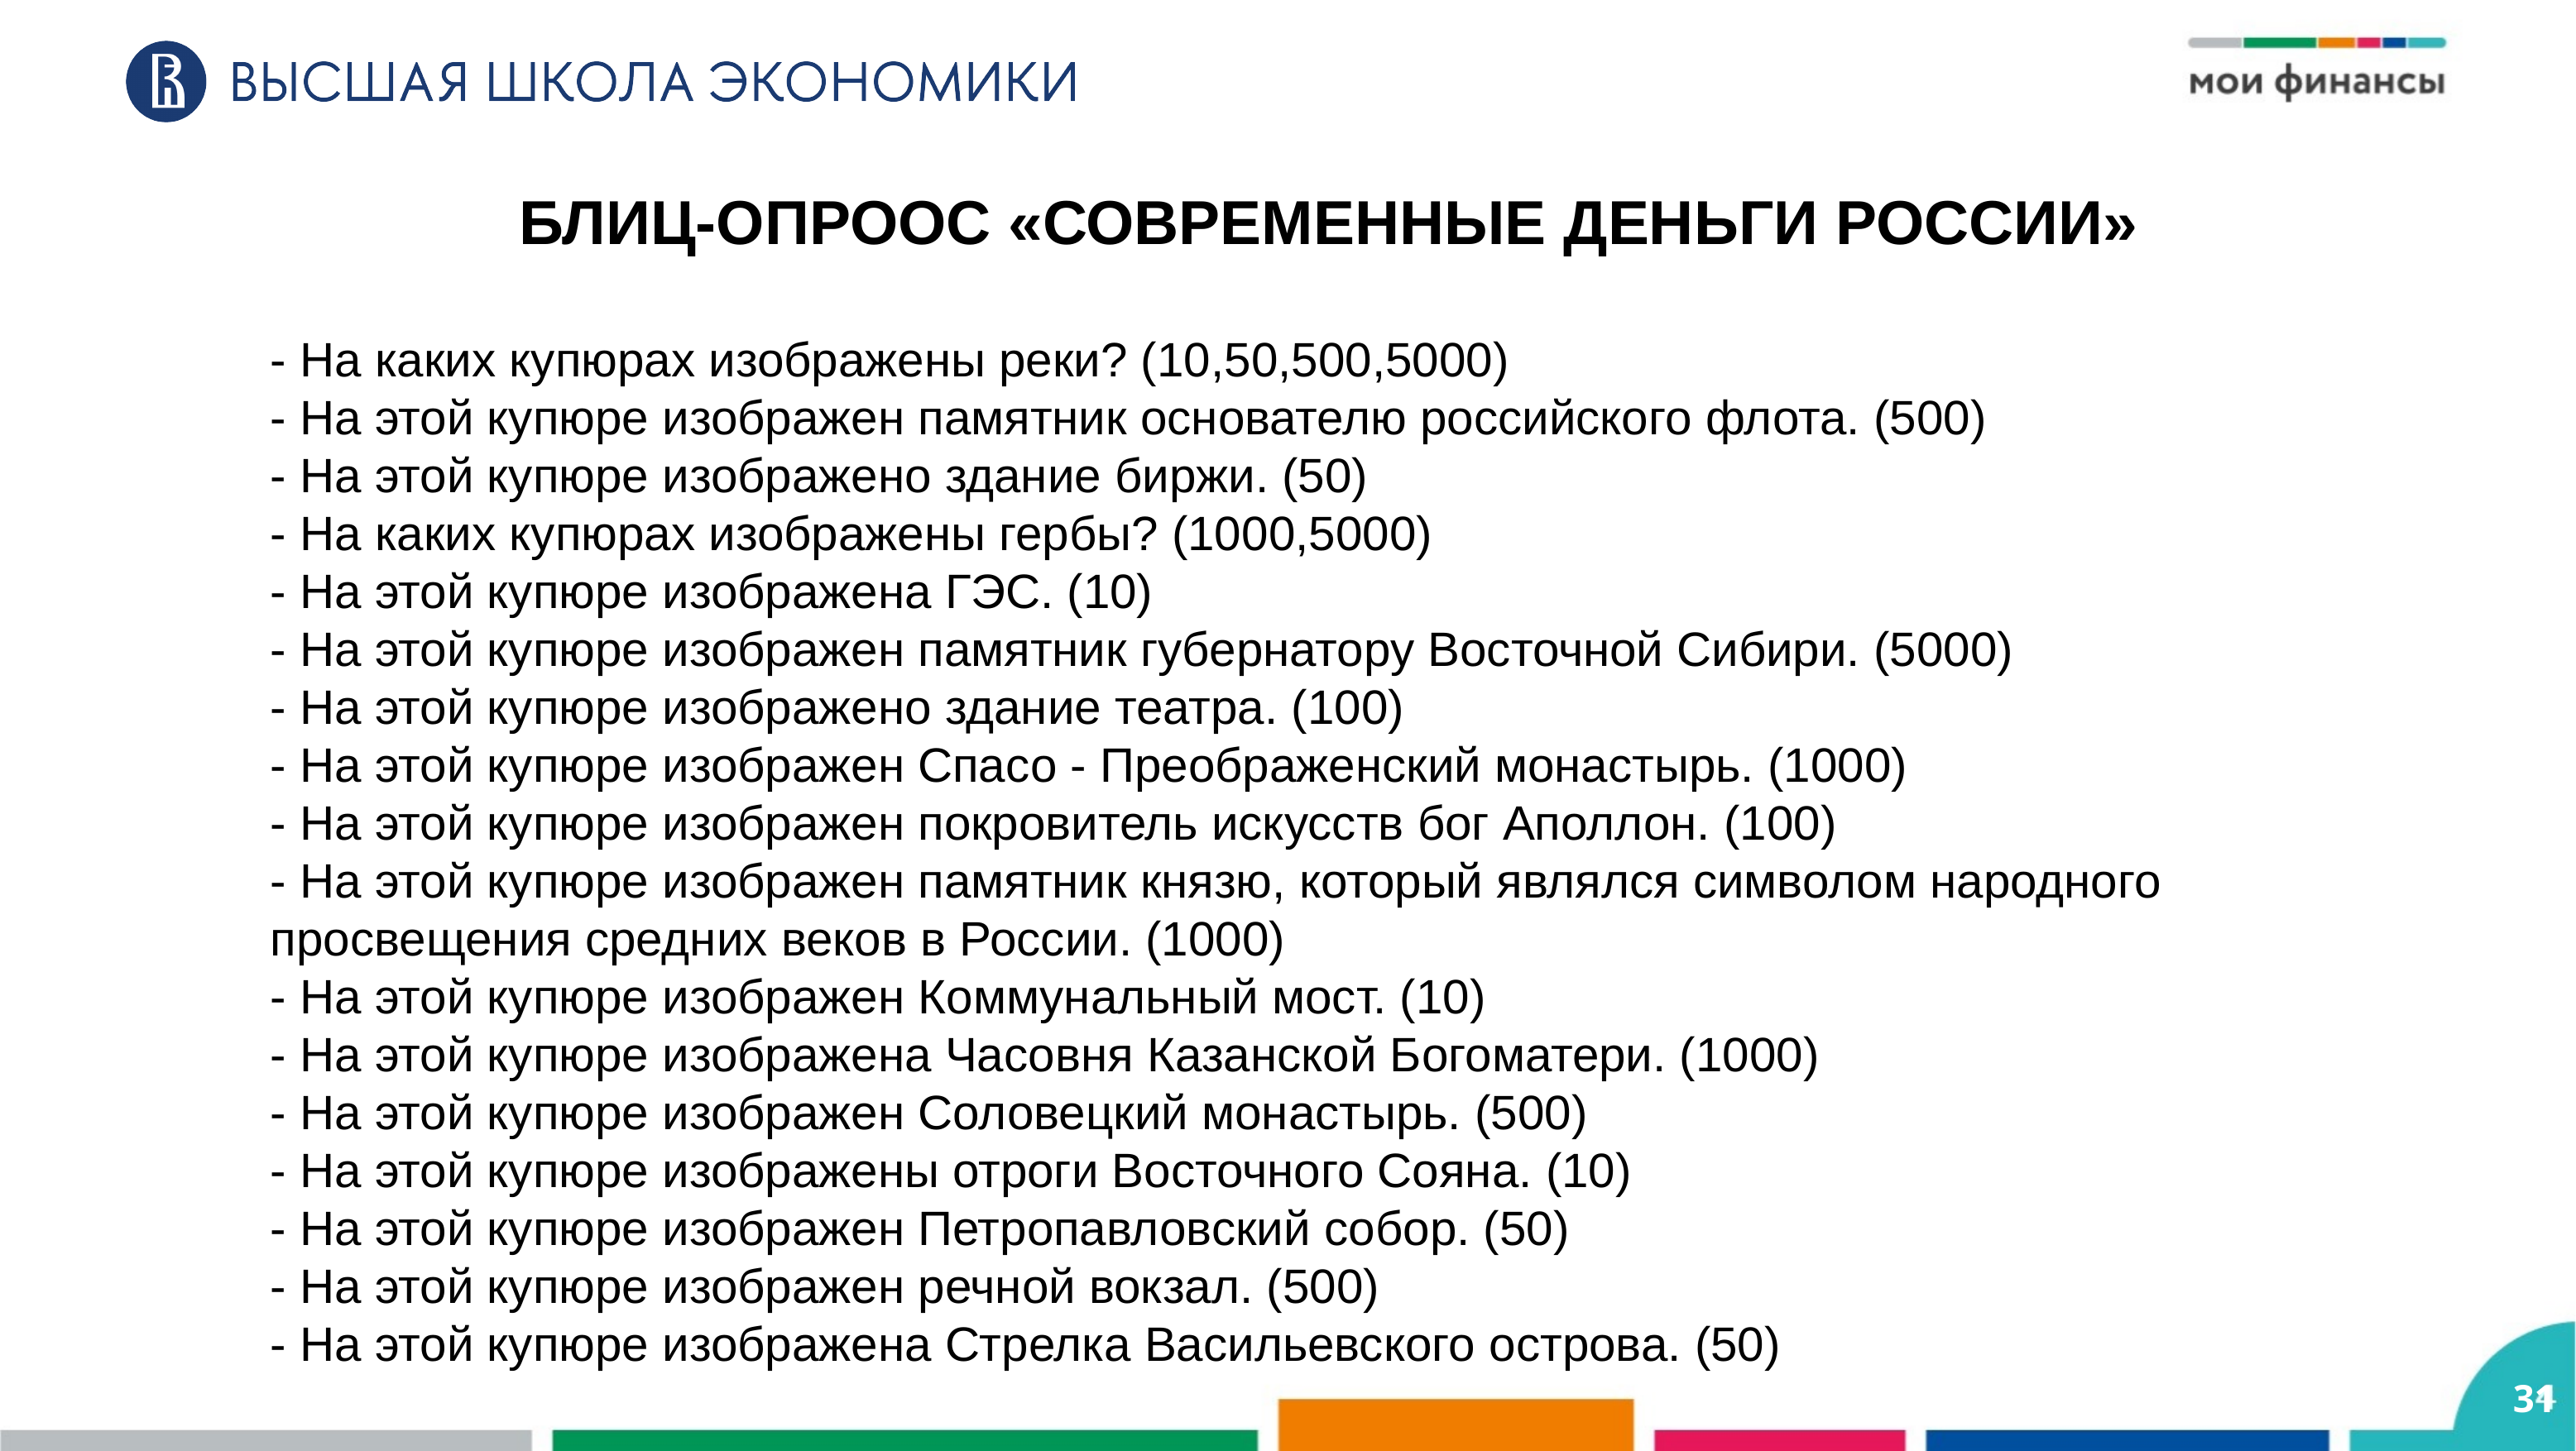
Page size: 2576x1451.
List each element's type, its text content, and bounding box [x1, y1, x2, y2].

picture [0, 0, 2576, 1451]
text_box - На каких купюрах изображены реки? (10,50,500,5000) - На этой купюре изображен памятник основателю российского флота. (500) - На этой купюре изображено здание биржи. (50) - На каких купюрах изображены гербы? (1000,5000) - На этой купюре изображена ГЭС. (10) - На этой купюре изображен памятник губернатору Восточной Сибири. (5000) - На этой купюре изображено здание театра. (100) - На этой купюре изображен Спасо - Преображенский монастырь. (1000) - На этой купюре изображен покровитель искусств бог Аполлон. (100) - На этой купюре изображен памятник князю, который являлся символом народного просвещения средних веков в России. (1000) - На этой купюре изображен Коммунальный мост. (10) - На этой купюре изображена Часовня Казанской Богоматери. (1000) - На этой купюре изображен Соловецкий монастырь. (500) - На этой купюре изображены отроги Восточного Сояна. (10) - На этой купюре изображен Петропавловский собор. (50) - На этой купюре изображен речной вокзал. (500) - На этой купюре изображена Стрелка Васильевского острова. (50) [251, 318, 2362, 1381]
slide_number 31 [2470, 1365, 2576, 1430]
text_box БЛИЦ-ОПРООС «СОВРЕМЕННЫЕ ДЕНЬГИ РОССИИ» [126, 173, 2550, 267]
